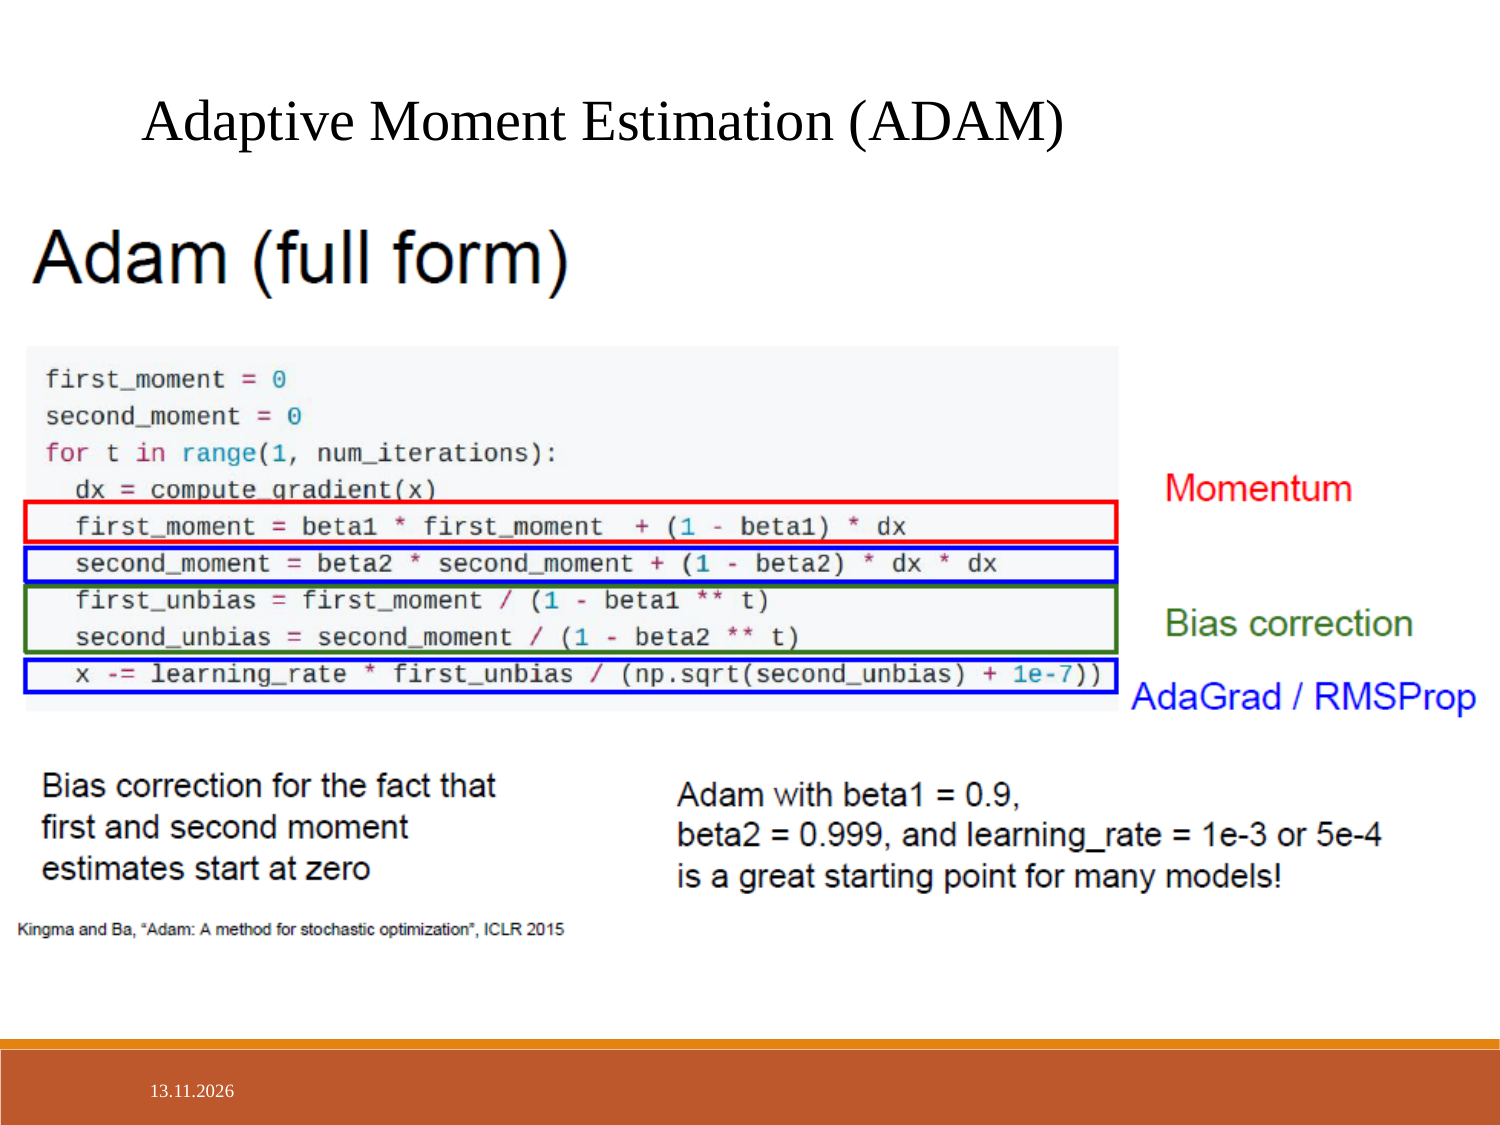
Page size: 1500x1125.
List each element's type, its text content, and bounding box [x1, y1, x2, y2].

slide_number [134, 1059, 440, 1120]
picture [4, 186, 1500, 941]
text_box Adaptive Moment Estimation (ADAM) [112, 74, 1175, 160]
